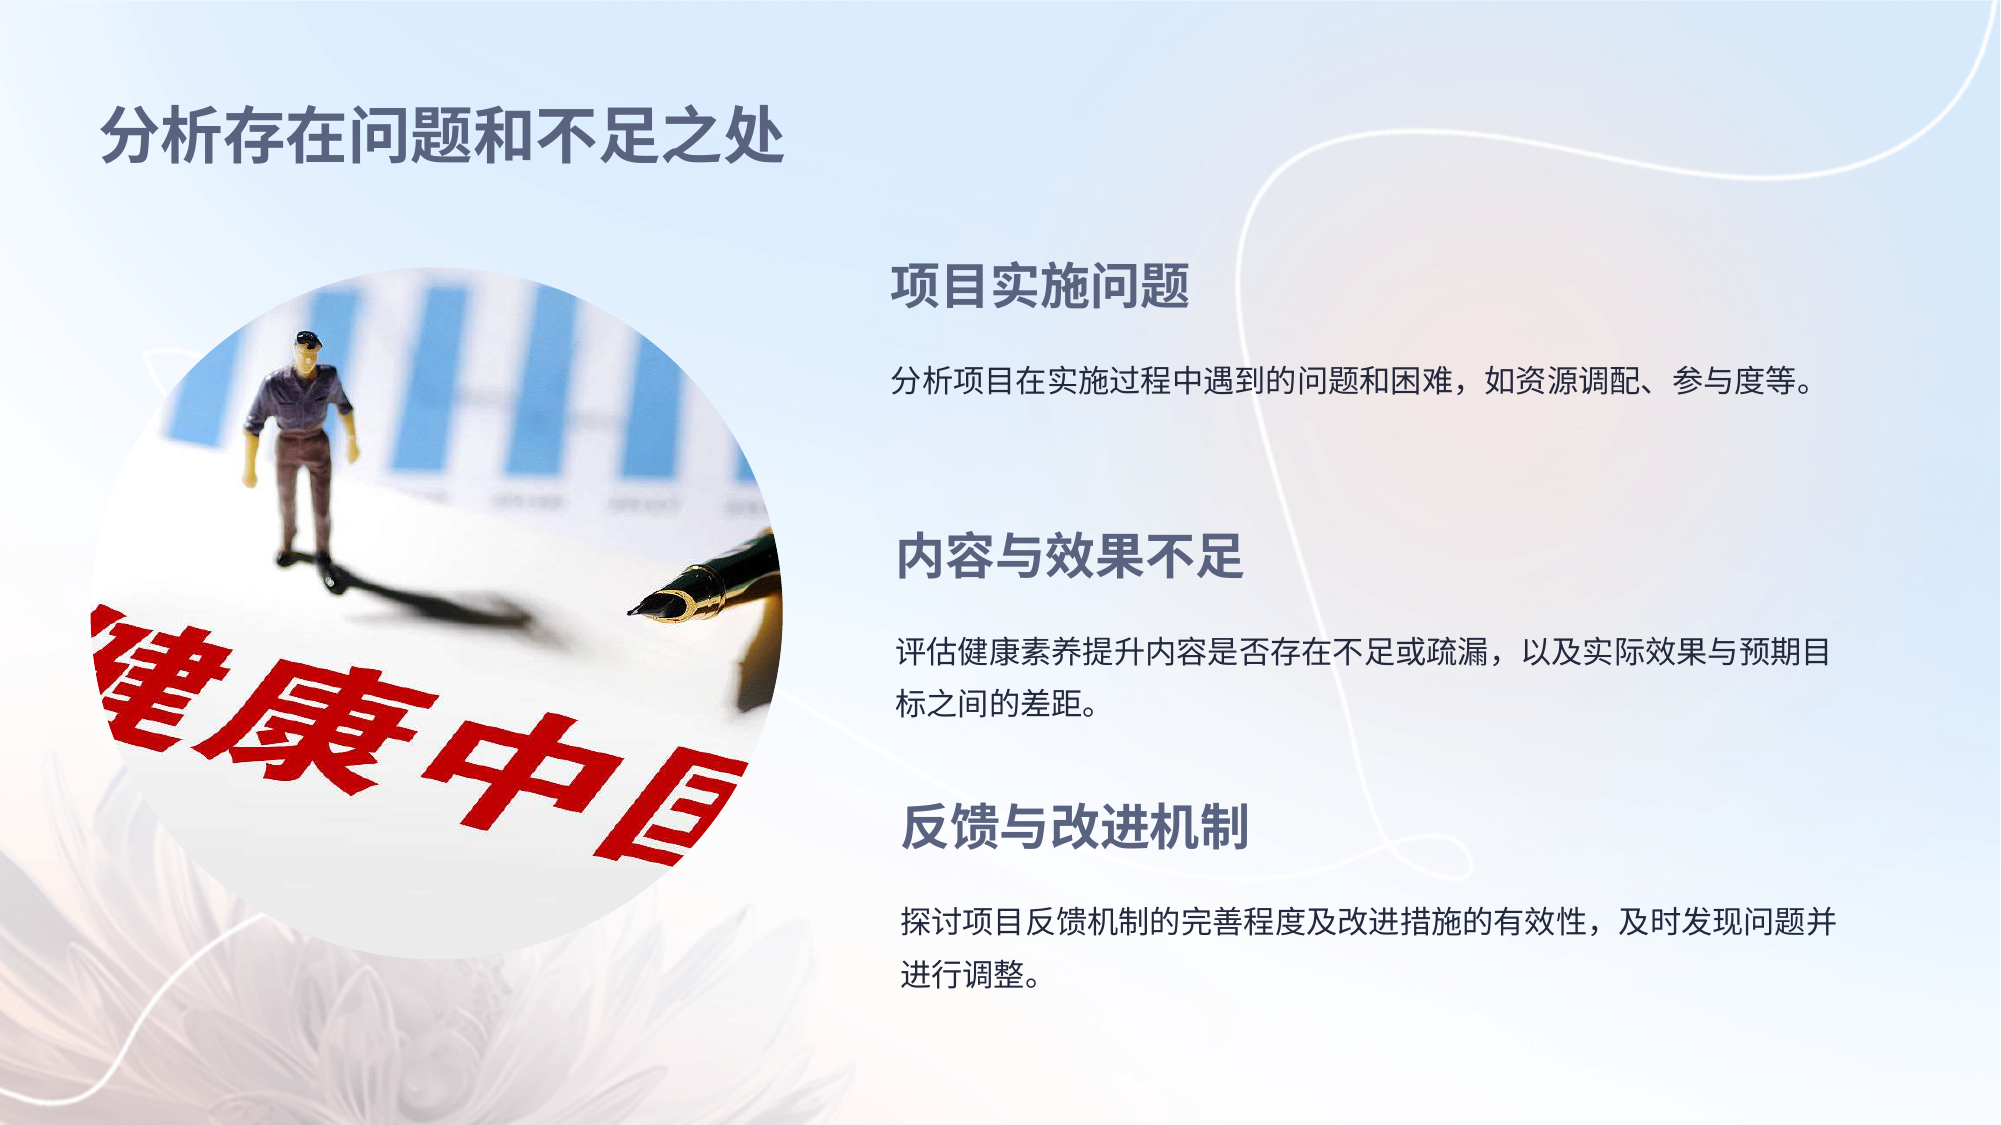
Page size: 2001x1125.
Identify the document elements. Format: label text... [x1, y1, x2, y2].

text_box 分析项目在实施过程中遇到的问题和困难，如资源调配、参与度等。 [872, 336, 1873, 477]
text_box 探讨项目反馈机制的完善程度及改进措施的有效性，及时发现问题并进行调整。 [881, 878, 1882, 1019]
picture [0, 0, 2001, 1125]
text_box 内容与效果不足 [876, 527, 1877, 594]
text_box 反馈与改进机制 [881, 798, 1882, 865]
text_box 评估健康素养提升内容是否存在不足或疏漏，以及实际效果与预期目标之间的差距。 [876, 607, 1877, 748]
text_box 项目实施问题 [872, 257, 1873, 323]
text_box 分析存在问题和不足之处 [78, 43, 1922, 194]
